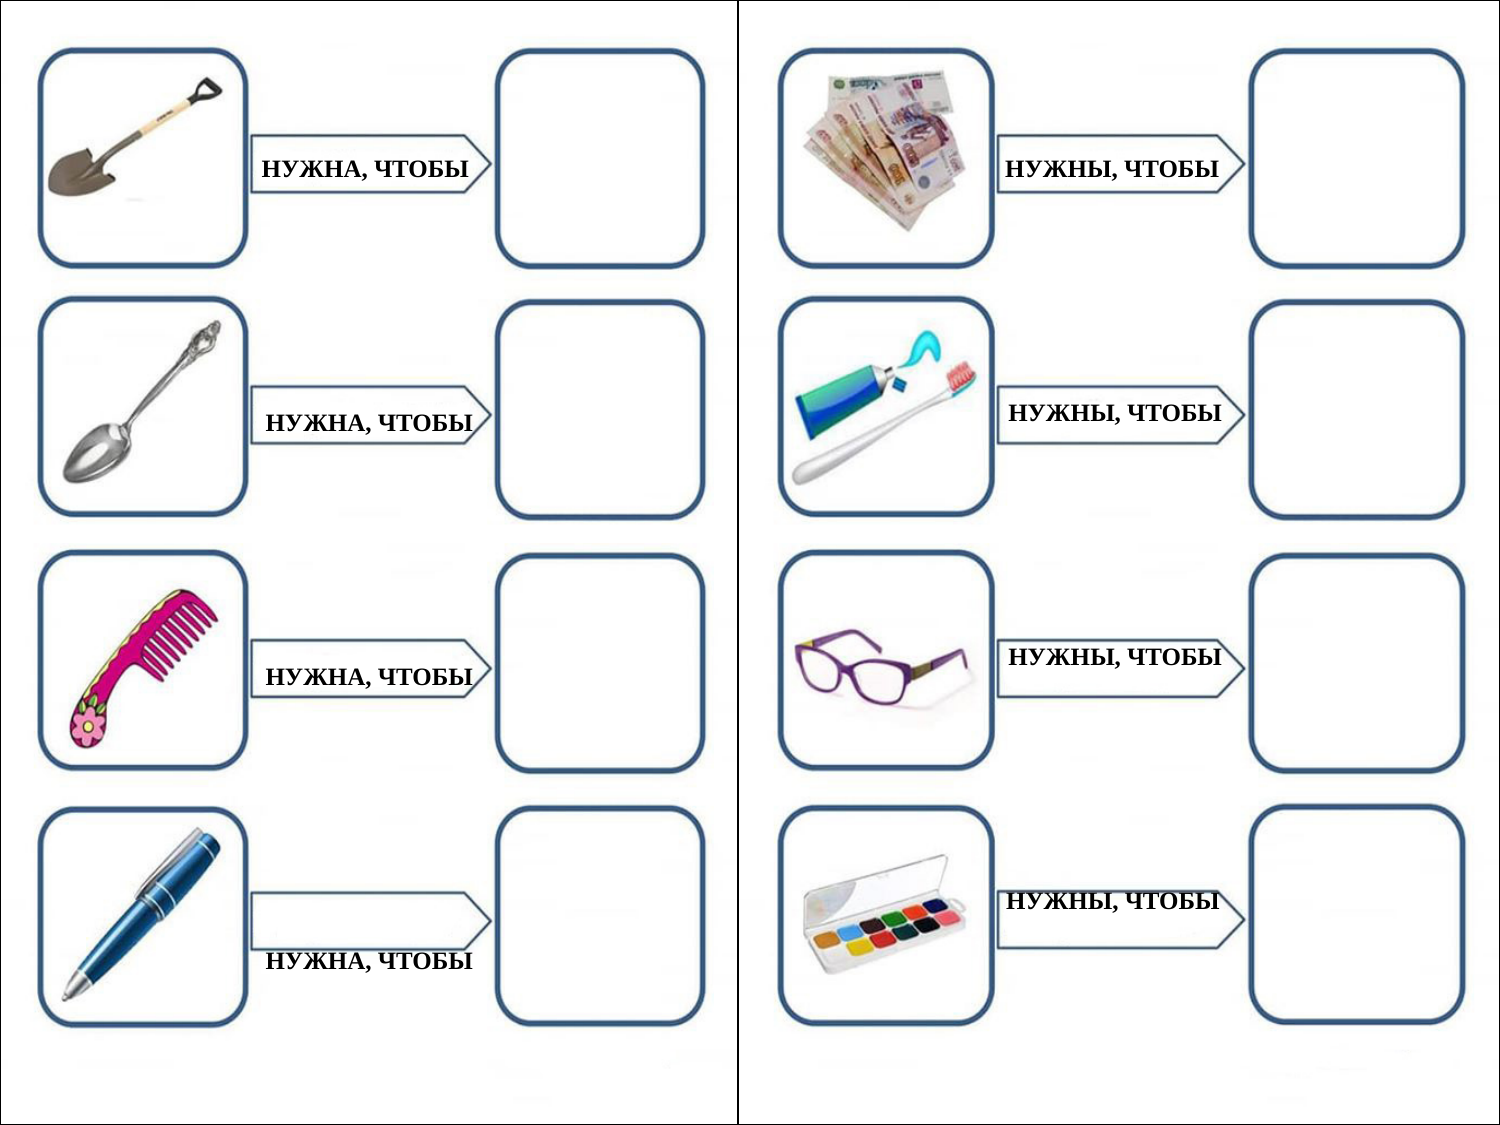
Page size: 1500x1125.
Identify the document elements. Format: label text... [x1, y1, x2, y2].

text_box НУЖНЫ, ЧТОБЫ НУЖНЫ, ЧТОБЫ НУЖНЫ, ЧТОБЫ НУЖНЫ, ЧТОБЫ [739, 0, 1500, 1125]
text_box НУЖНА, ЧТОБЫ НУЖНА, ЧТОБЫ НУЖНА, ЧТОБЫ НУЖНА, ЧТОБЫ [0, 0, 739, 1125]
